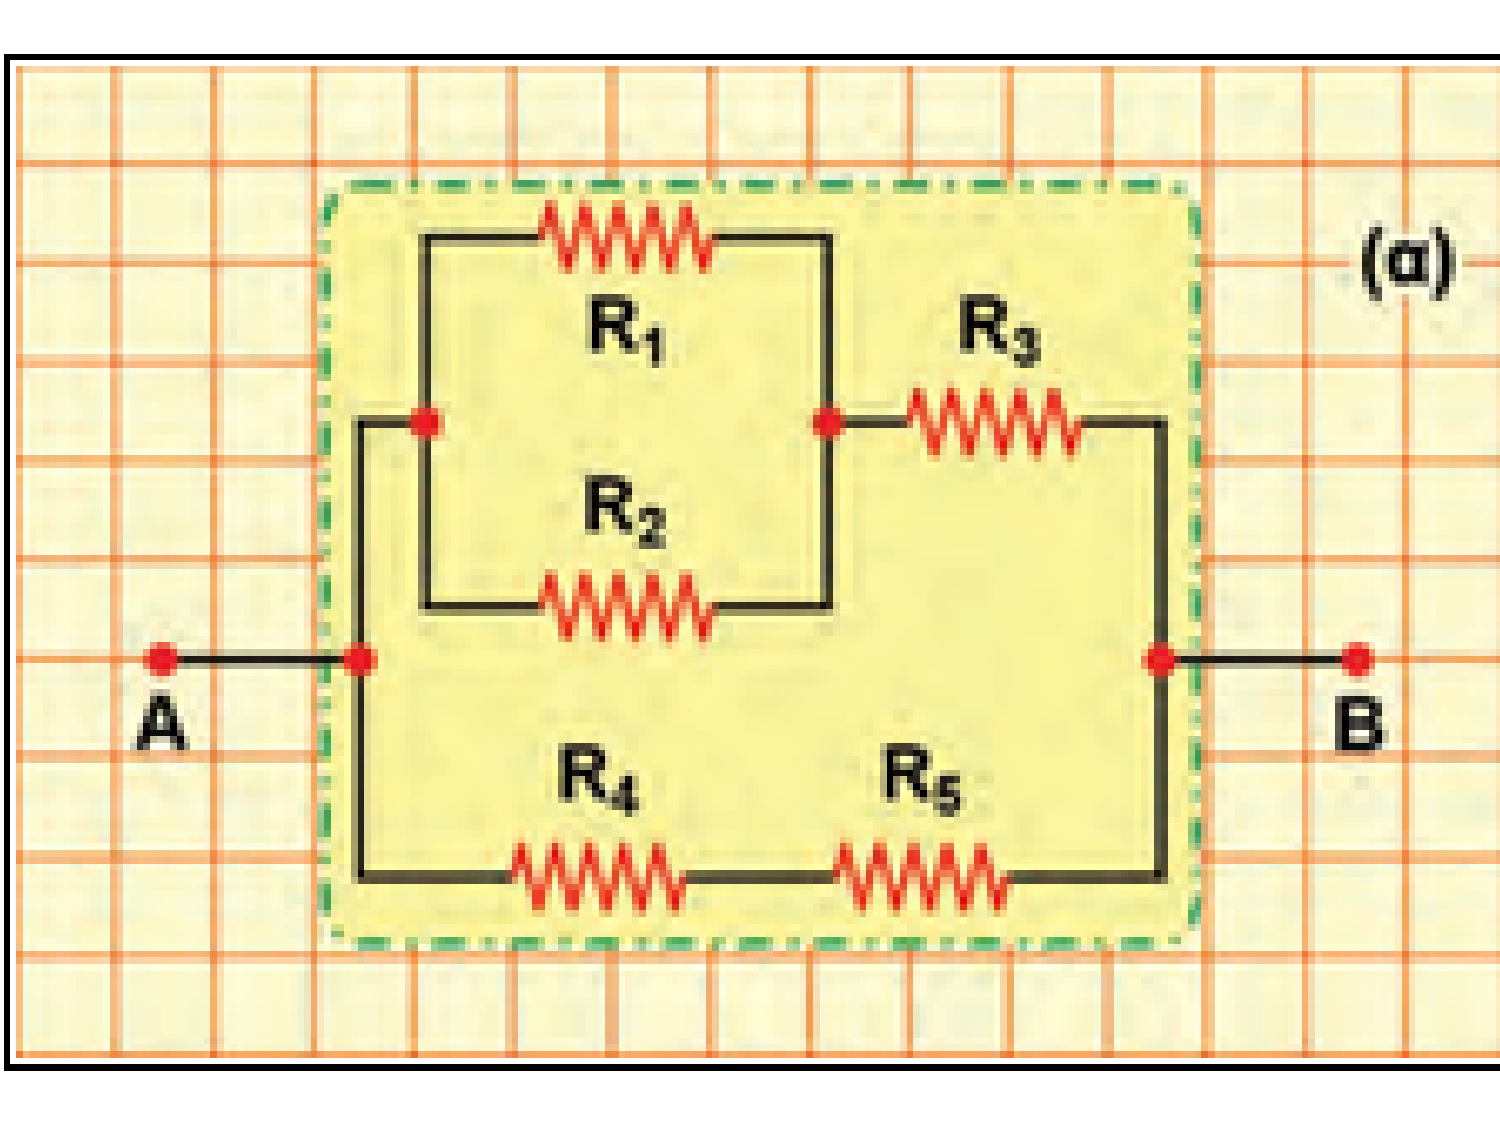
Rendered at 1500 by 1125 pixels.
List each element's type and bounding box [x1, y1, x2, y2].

picture [10, 60, 1500, 1065]
